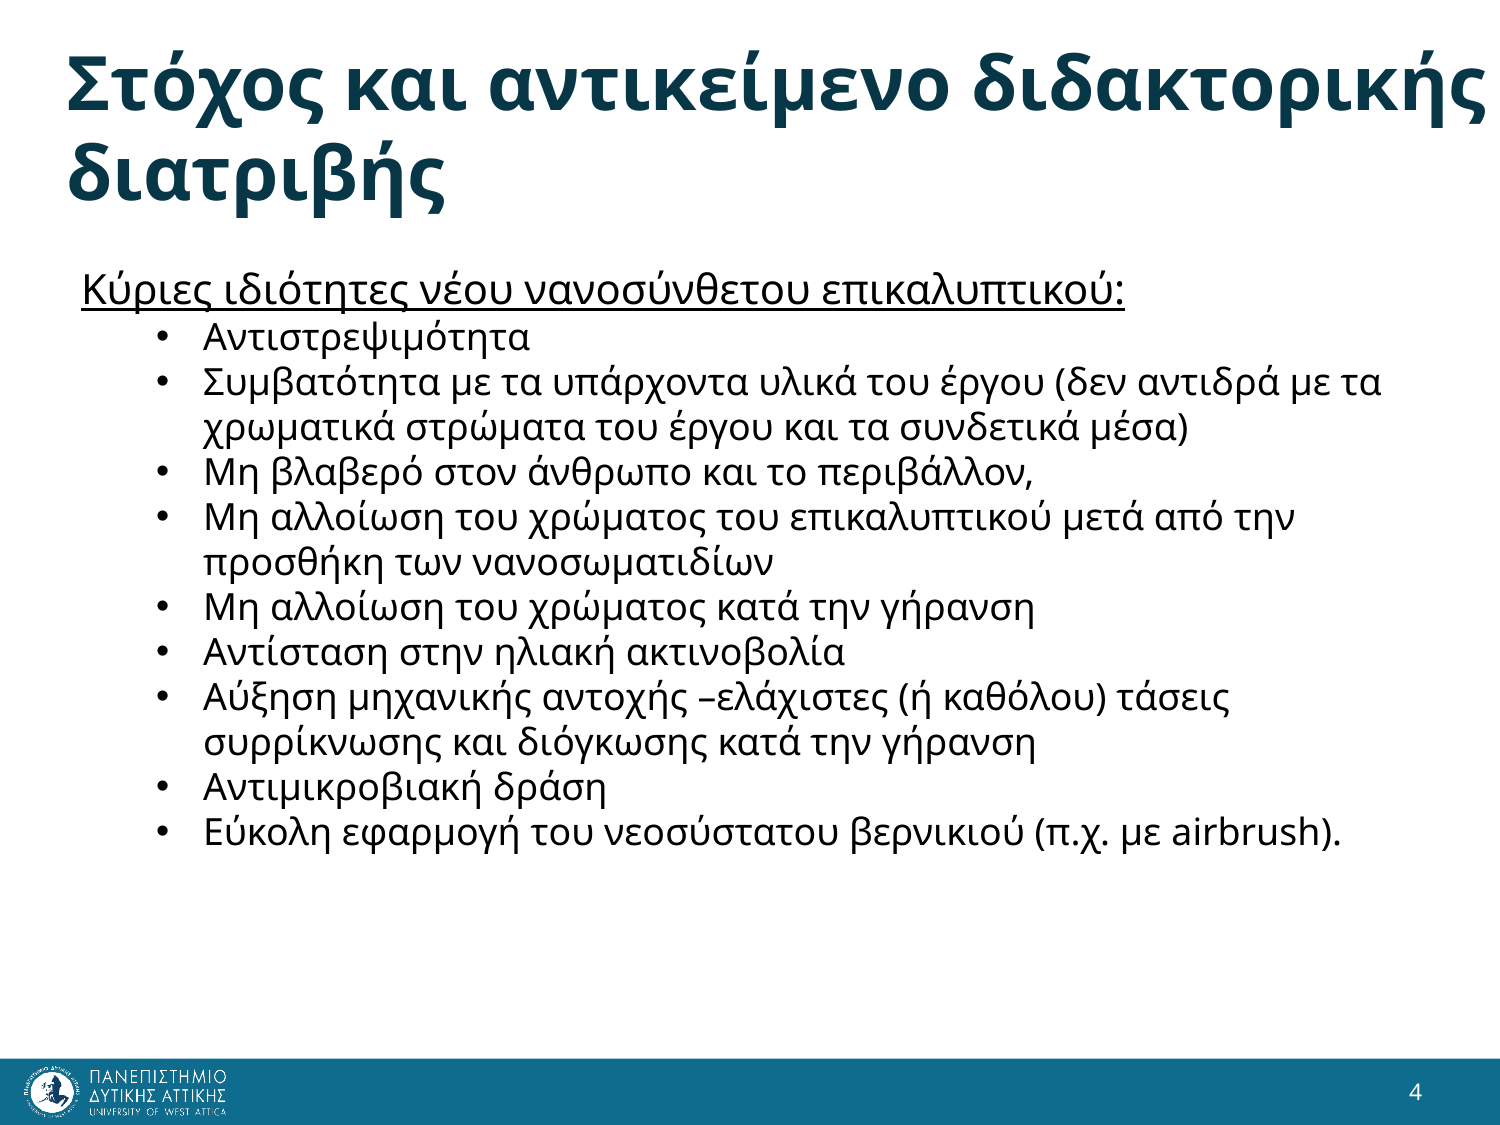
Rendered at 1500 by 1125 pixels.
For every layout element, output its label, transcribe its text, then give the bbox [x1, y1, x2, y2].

title Στόχος και αντικείμενο διδακτορικής διατριβής [66, 66, 1500, 185]
text_box Κύριες ιδιότητες νέου νανοσύνθετου επικαλυπτικού: Αντιστρεψιμότητα Συμβατότητα με τα υπάρχοντα υλικά του έργου (δεν αντιδρά με τα χρωματικά στρώματα του έργου και τα συνδετικά μέσα) Μη βλαβερό στον άνθρωπο και το περιβάλλον, Μη αλλοίωση του χρώματος του επικαλυπτικού μετά από την προσθήκη των νανοσωματιδίων Μη αλλοίωση του χρώματος κατά την γήρανση Αντίσταση στην ηλιακή ακτινοβολία Αύξηση μηχανικής αντοχής –ελάχιστες (ή καθόλου) τάσεις συρρίκνωσης και διόγκωσης κατά την γήρανση Αντιμικροβιακή δράση Εύκολη εφαρμογή του νεοσύστατου βερνικιού (π.χ. με airbrush). [66, 255, 1436, 951]
picture [24, 1066, 226, 1118]
